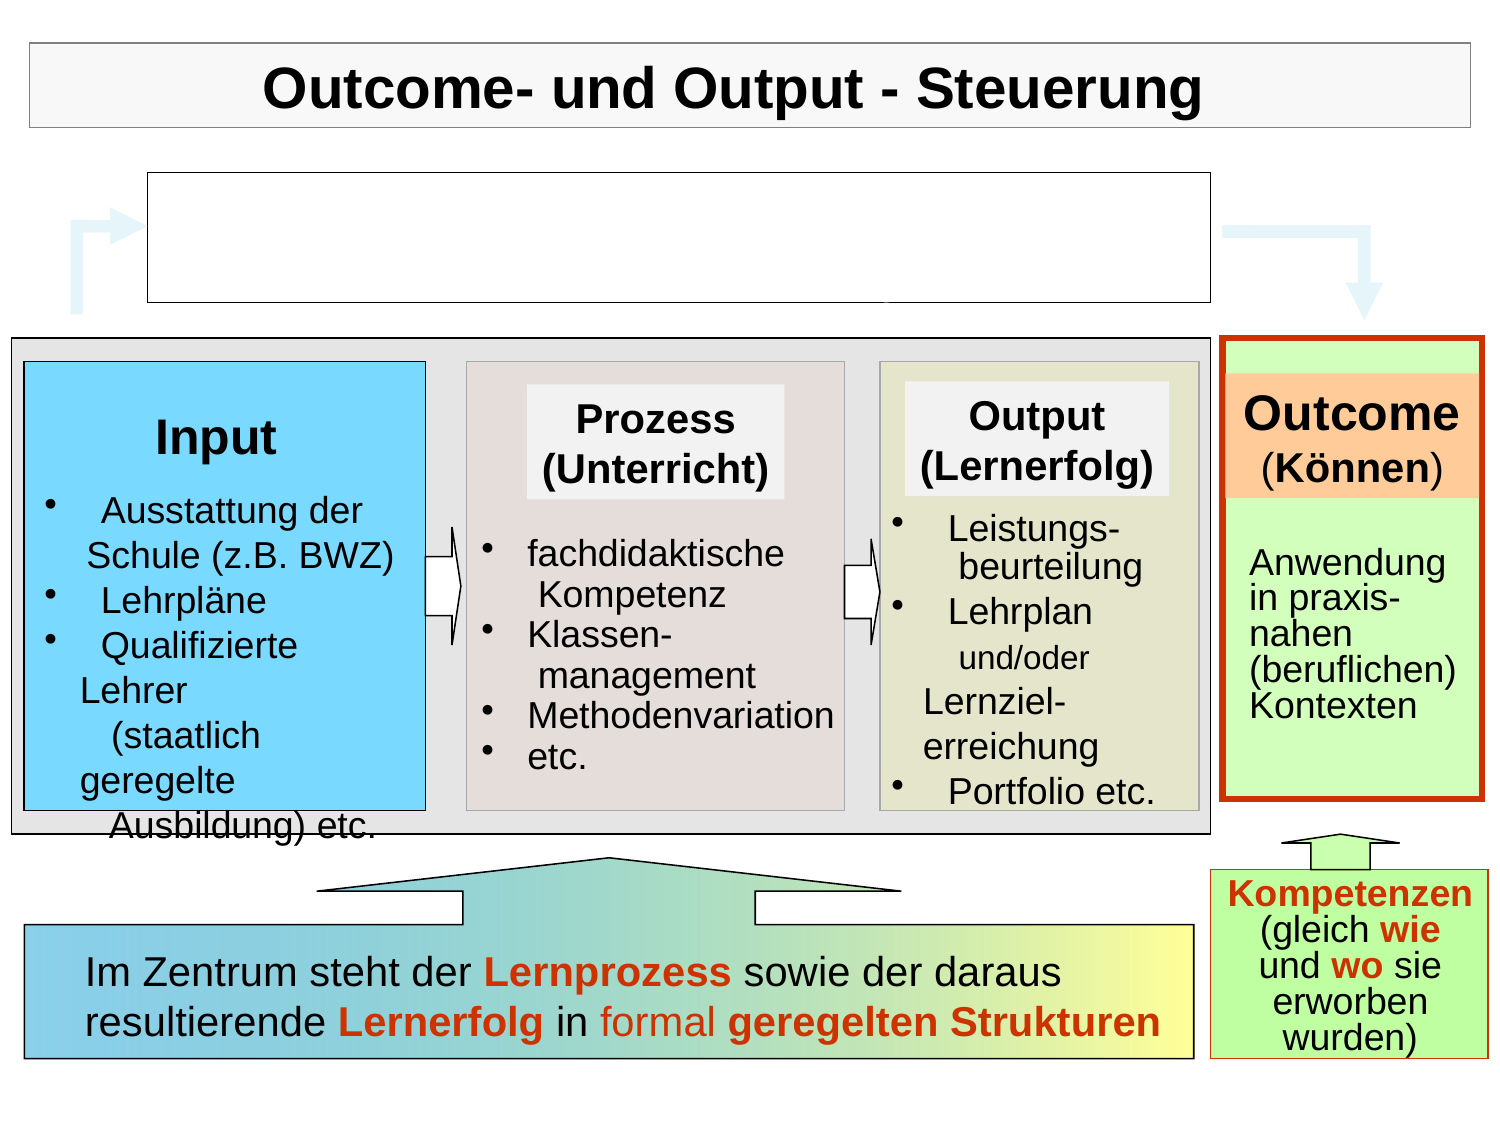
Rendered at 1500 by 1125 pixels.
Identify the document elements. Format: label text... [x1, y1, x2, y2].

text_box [24, 874, 1194, 1059]
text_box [1222, 337, 1483, 799]
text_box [11, 337, 1212, 866]
text_box Outcome- und Output - Steuerung [29, 42, 1471, 128]
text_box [76, 172, 1365, 321]
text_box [1210, 833, 1490, 1068]
